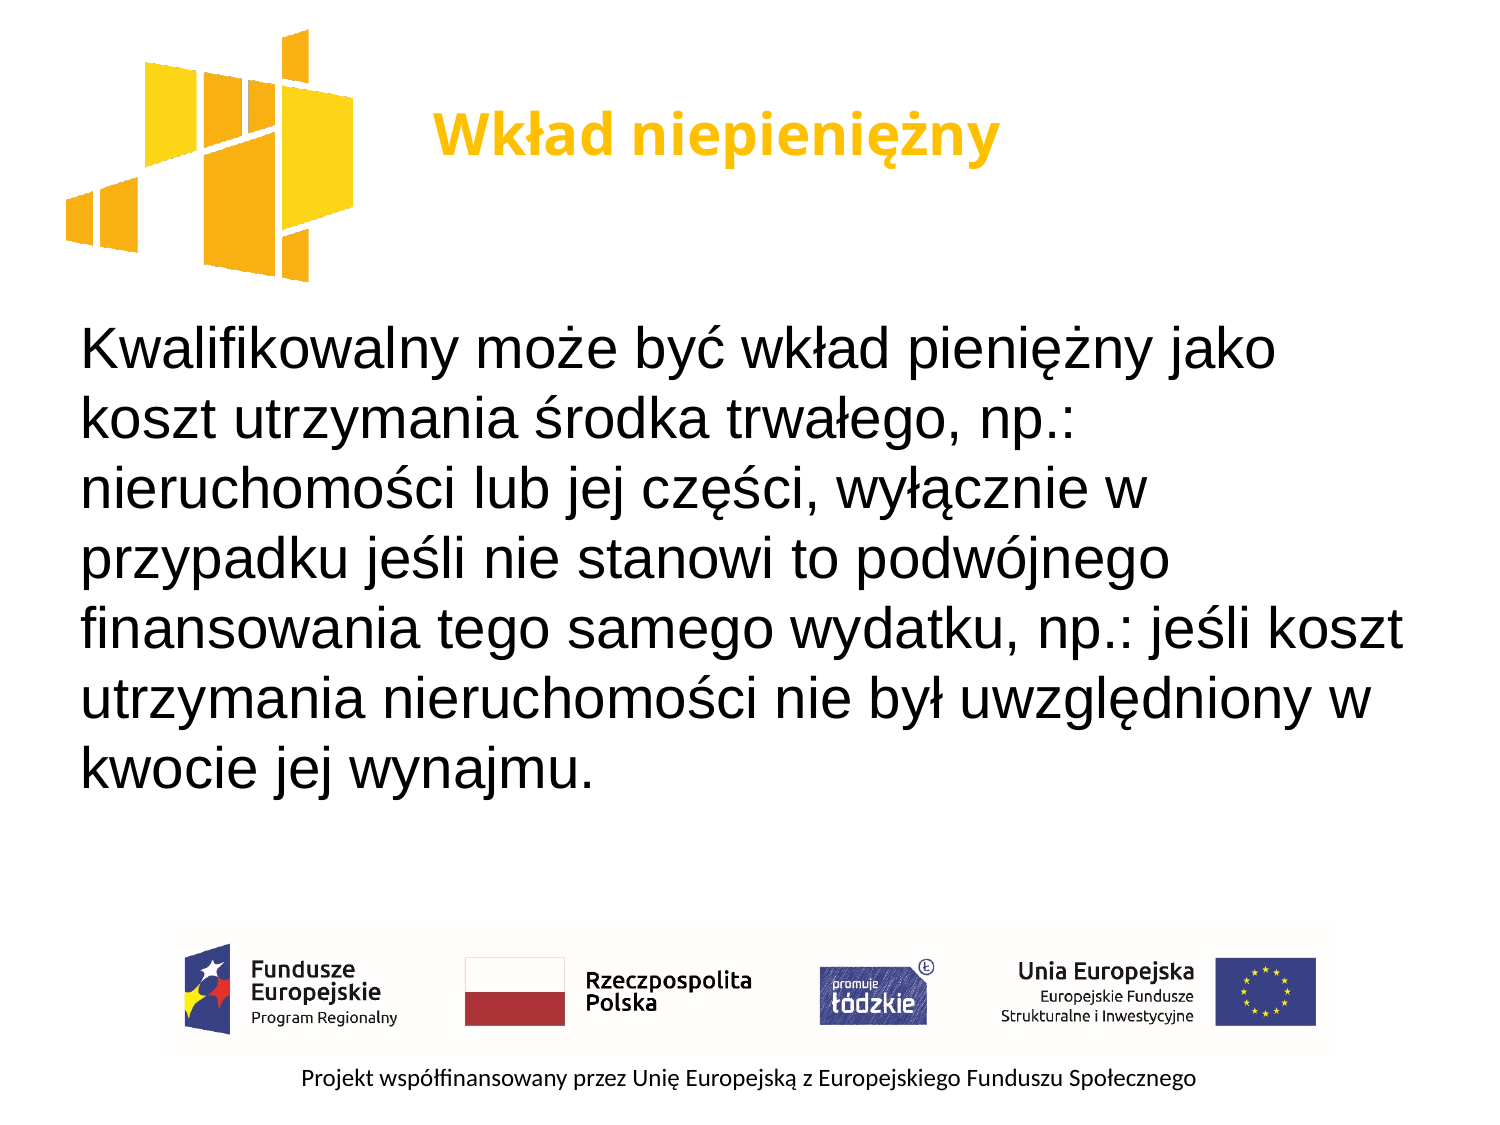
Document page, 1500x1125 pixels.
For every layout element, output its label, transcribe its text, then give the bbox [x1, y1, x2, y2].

text_box Kwalifikowalny może być wkład pieniężny jako koszt utrzymania środka trwałego, np.: nieruchomości lub jej części, wyłącznie w przypadku jeśli nie stanowi to podwójnego finansowania tego samego wydatku, np.: jeśli koszt utrzymania nieruchomości nie był uwzględniony w kwocie jej wynajmu. [65, 303, 1424, 1079]
picture [65, 28, 354, 282]
text_box Wkład niepieniężny [419, 90, 1464, 175]
